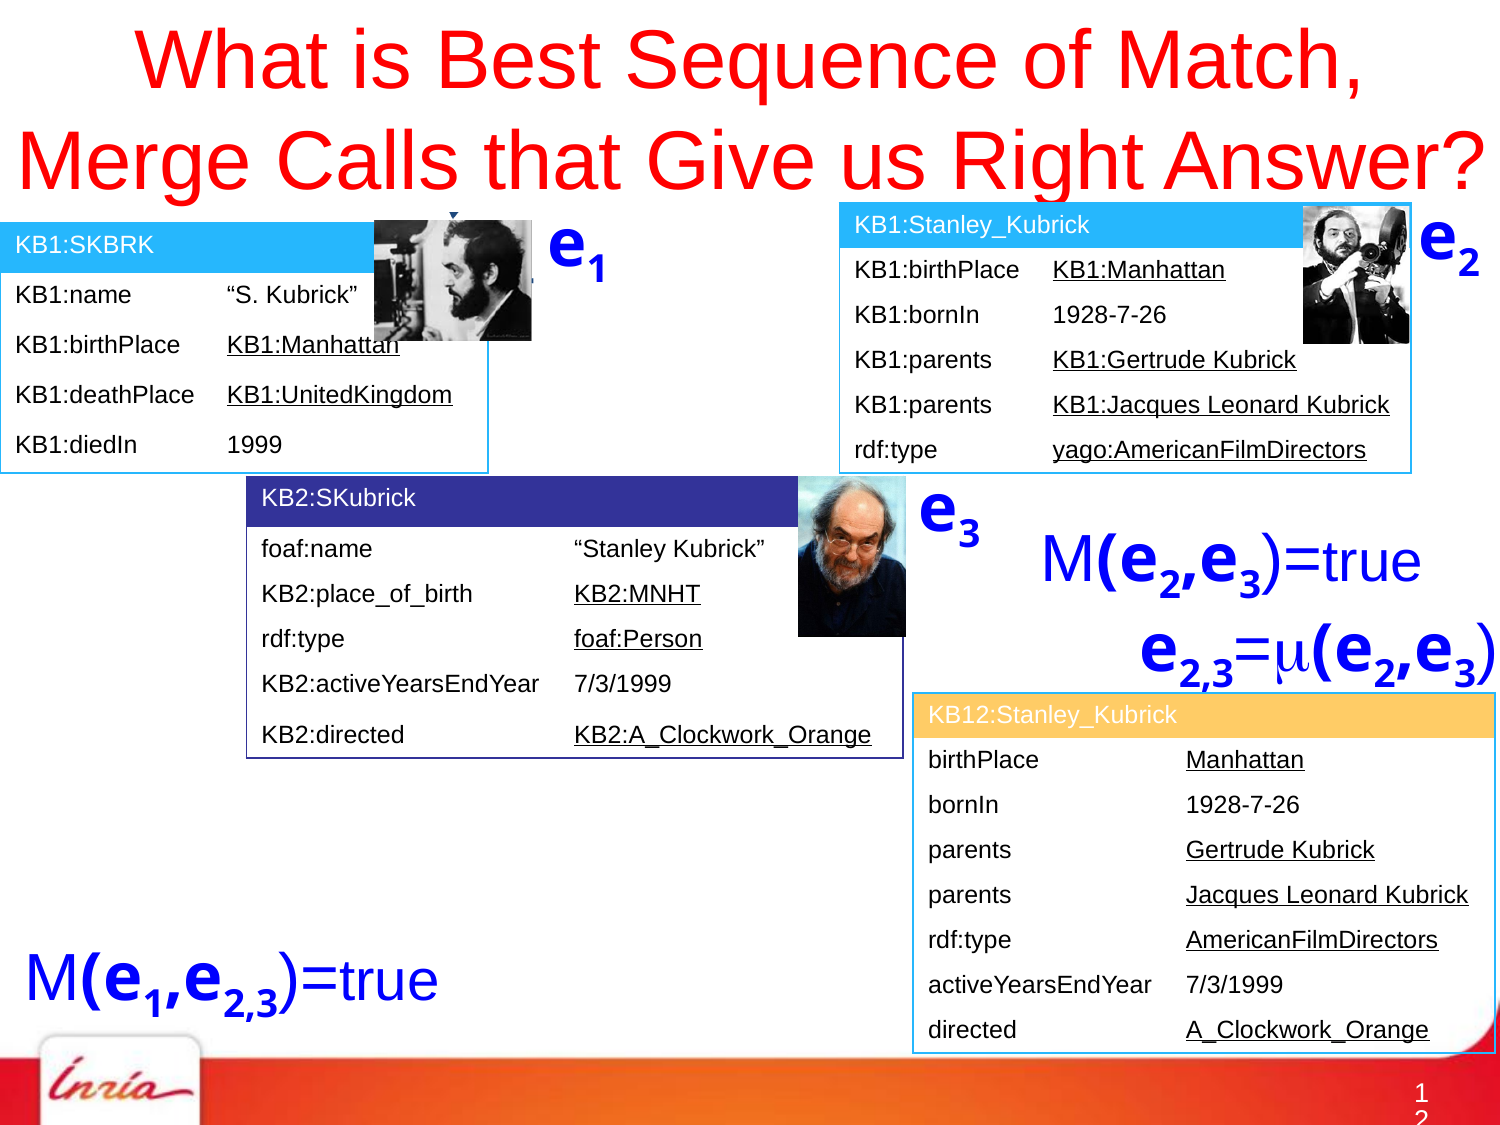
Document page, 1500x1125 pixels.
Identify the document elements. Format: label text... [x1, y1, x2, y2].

table_cell KB2:activeYearsEndYear [247, 662, 559, 713]
picture [798, 475, 906, 637]
table_cell KB1:birthPlace [1, 323, 212, 373]
table_cell rdf:type [914, 918, 1171, 963]
table_cell KB1:diedIn [1, 423, 212, 472]
table_cell 1928-7-26 [1038, 293, 1297, 338]
table_cell yago:AmericanFilmDirectors [1038, 428, 1410, 472]
table_cell KB1:Manhattan [212, 323, 487, 373]
table_cell AmericanFilmDirectors [1171, 918, 1494, 963]
table_cell Jacques Leonard Kubrick [1171, 873, 1494, 918]
slide_number 11 [1399, 1068, 1448, 1115]
picture [0, 951, 1500, 1125]
table_cell bornIn [914, 783, 1171, 828]
table_header KB1:Stanley_Kubrick [840, 204, 1303, 248]
table_cell KB2:place_of_birth [247, 572, 559, 617]
table_cell Gertrude Kubrick [1171, 828, 1494, 873]
table_cell KB1:Gertrude Kubrick [1038, 338, 1410, 383]
table_cell A_Clockwork_Orange [1171, 1008, 1494, 1052]
table_cell birthPlace [914, 738, 1171, 783]
text_box M(e1,e2,3)=true [10, 924, 455, 1033]
table_cell KB1:bornIn [840, 293, 1038, 338]
table_cell KB1:Jacques Leonard Kubrick [1038, 383, 1410, 428]
table_cell rdf:type [247, 617, 559, 662]
table_cell KB1:Manhattan [1038, 248, 1297, 293]
picture [1302, 206, 1410, 350]
table_cell directed [914, 1008, 1171, 1052]
table_cell 7/3/1999 [559, 662, 902, 713]
table_header KB1:SKBRK [1, 224, 362, 273]
table_cell “S. Kubrick” [212, 273, 362, 323]
text_box e2 [1403, 183, 1495, 292]
table_cell KB1:name [1, 273, 212, 323]
table_cell KB2:directed [247, 713, 559, 757]
table_cell KB1:deathPlace [1, 373, 212, 423]
table_cell KB1:parents [840, 338, 1038, 383]
table_cell Manhattan [1171, 738, 1494, 783]
text_box e3 [904, 474, 996, 563]
table_cell KB1:parents [840, 383, 1038, 428]
table_cell foaf:Person [559, 617, 902, 662]
text_box e2,3=m(e2,e3) [1124, 595, 1500, 703]
picture [367, 212, 534, 343]
table_cell KB2:A_Clockwork_Orange [559, 713, 902, 757]
table_cell rdf:type [840, 428, 1038, 472]
title What is Best Sequence of Match, Merge Calls that Give us Right Answer? [0, 7, 1500, 203]
table_cell 7/3/1999 [1171, 963, 1494, 1008]
table_header KB12:Stanley_Kubrick [914, 694, 1494, 738]
table_cell 1928-7-26 [1171, 783, 1494, 828]
table_cell parents [914, 828, 1171, 873]
table_cell 1999 [212, 423, 487, 472]
text_box e1 [532, 190, 642, 298]
text_box M(e2,e3)=true [1026, 506, 1439, 614]
table_cell parents [914, 873, 1171, 918]
table_cell KB2:MNHT [559, 572, 793, 617]
table_cell “Stanley Kubrick” [559, 527, 793, 572]
table_cell activeYearsEndYear [914, 963, 1171, 1008]
table_header KB2:SKubrick [247, 477, 795, 527]
table_cell KB1:UnitedKingdom [212, 373, 487, 423]
table_cell foaf:name [247, 527, 559, 572]
table_cell KB1:birthPlace [840, 248, 1038, 293]
